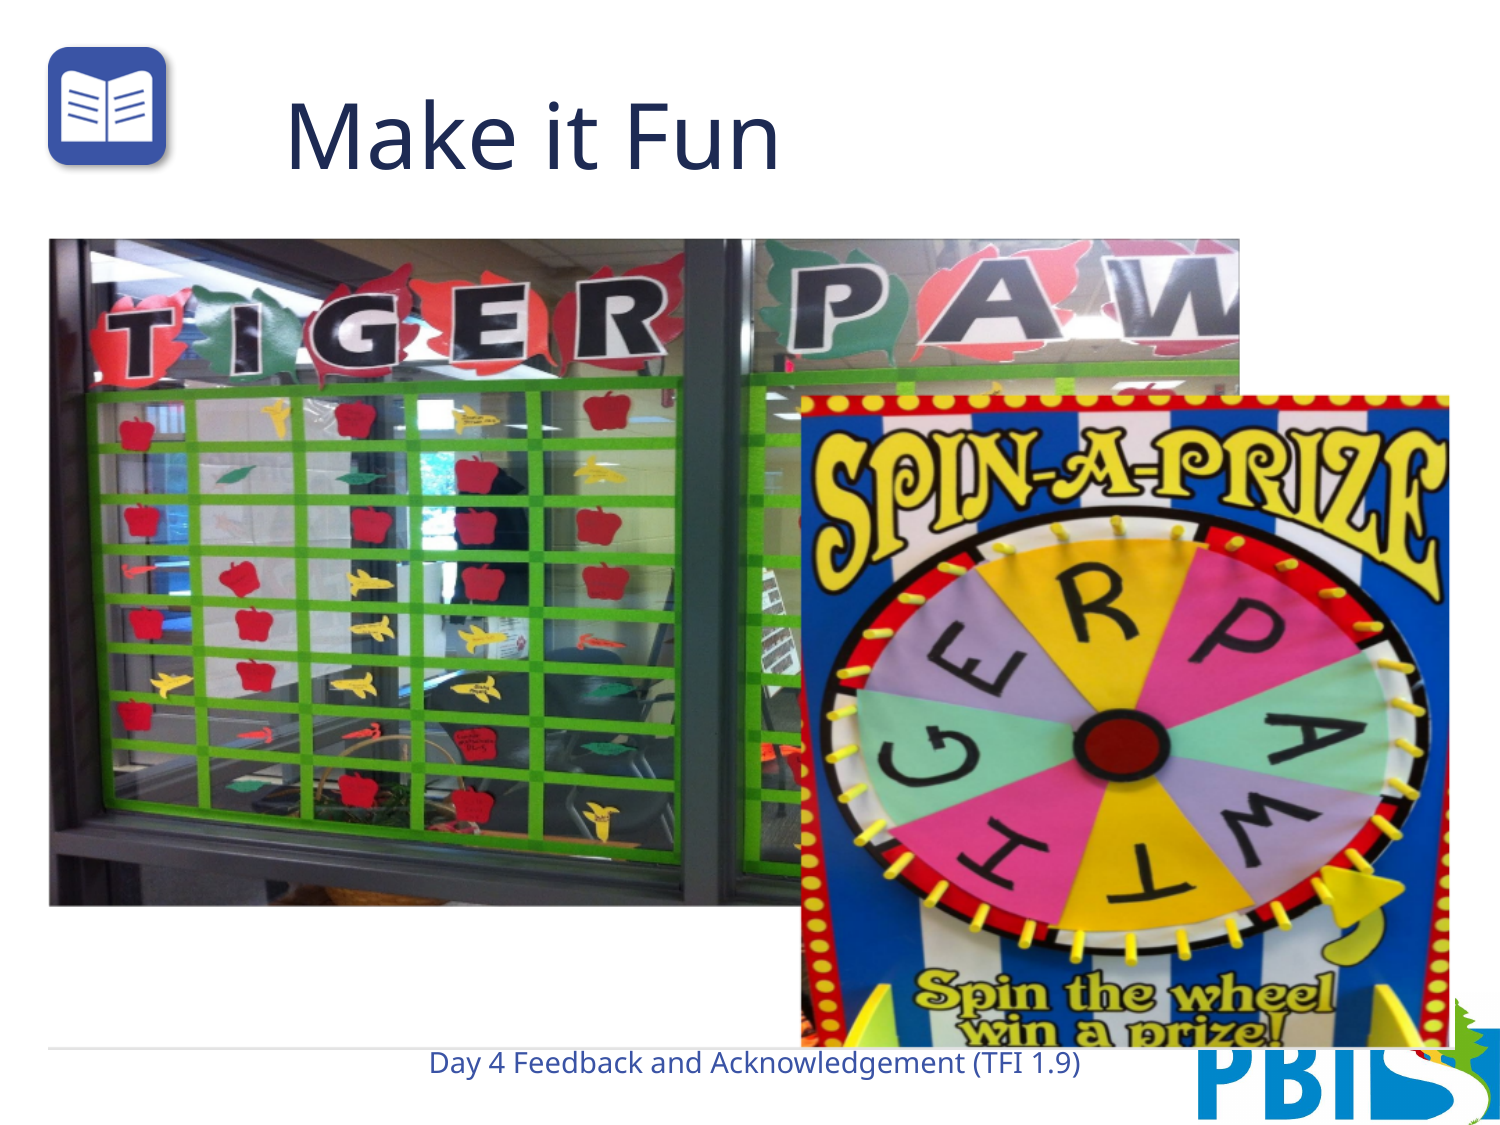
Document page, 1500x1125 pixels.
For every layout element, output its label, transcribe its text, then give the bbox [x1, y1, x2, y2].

picture [48, 232, 1500, 1125]
title Make it Fun [268, 57, 1415, 208]
picture [48, 46, 166, 165]
